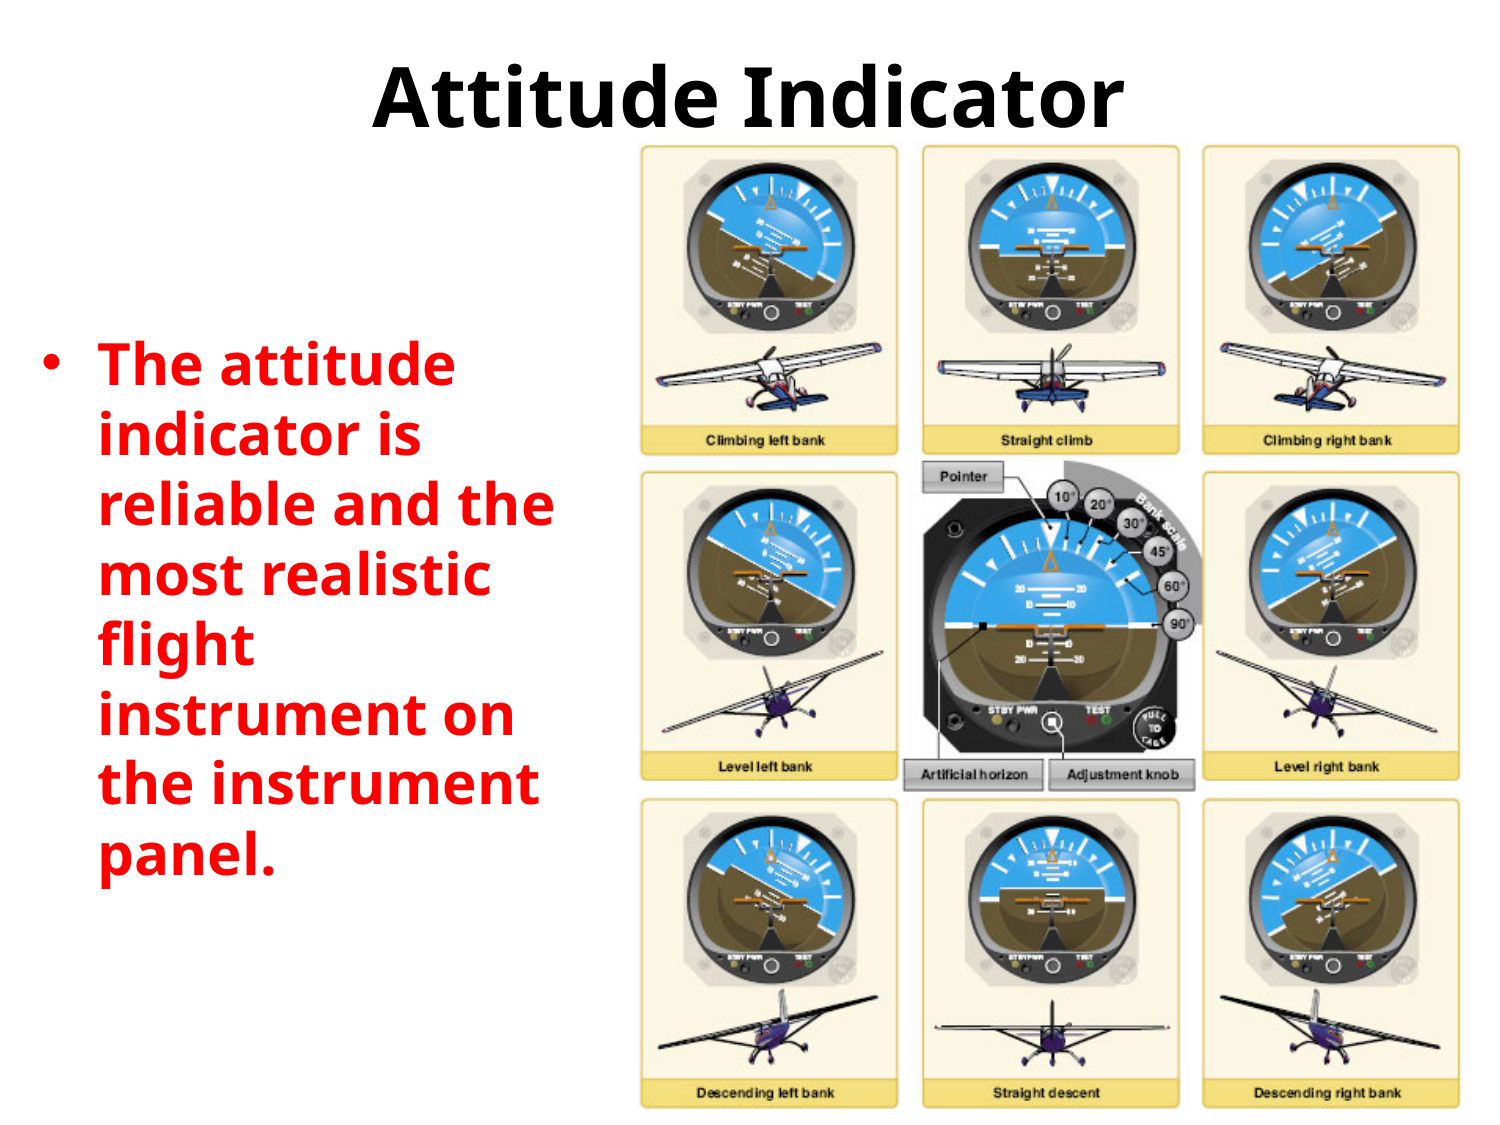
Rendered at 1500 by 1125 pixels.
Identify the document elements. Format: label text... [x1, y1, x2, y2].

picture [637, 140, 1463, 1112]
text_box The attitude indicator is reliable and the most realistic flight instrument on the instrument panel. [26, 319, 600, 895]
title Attitude Indicator [75, 0, 1425, 188]
